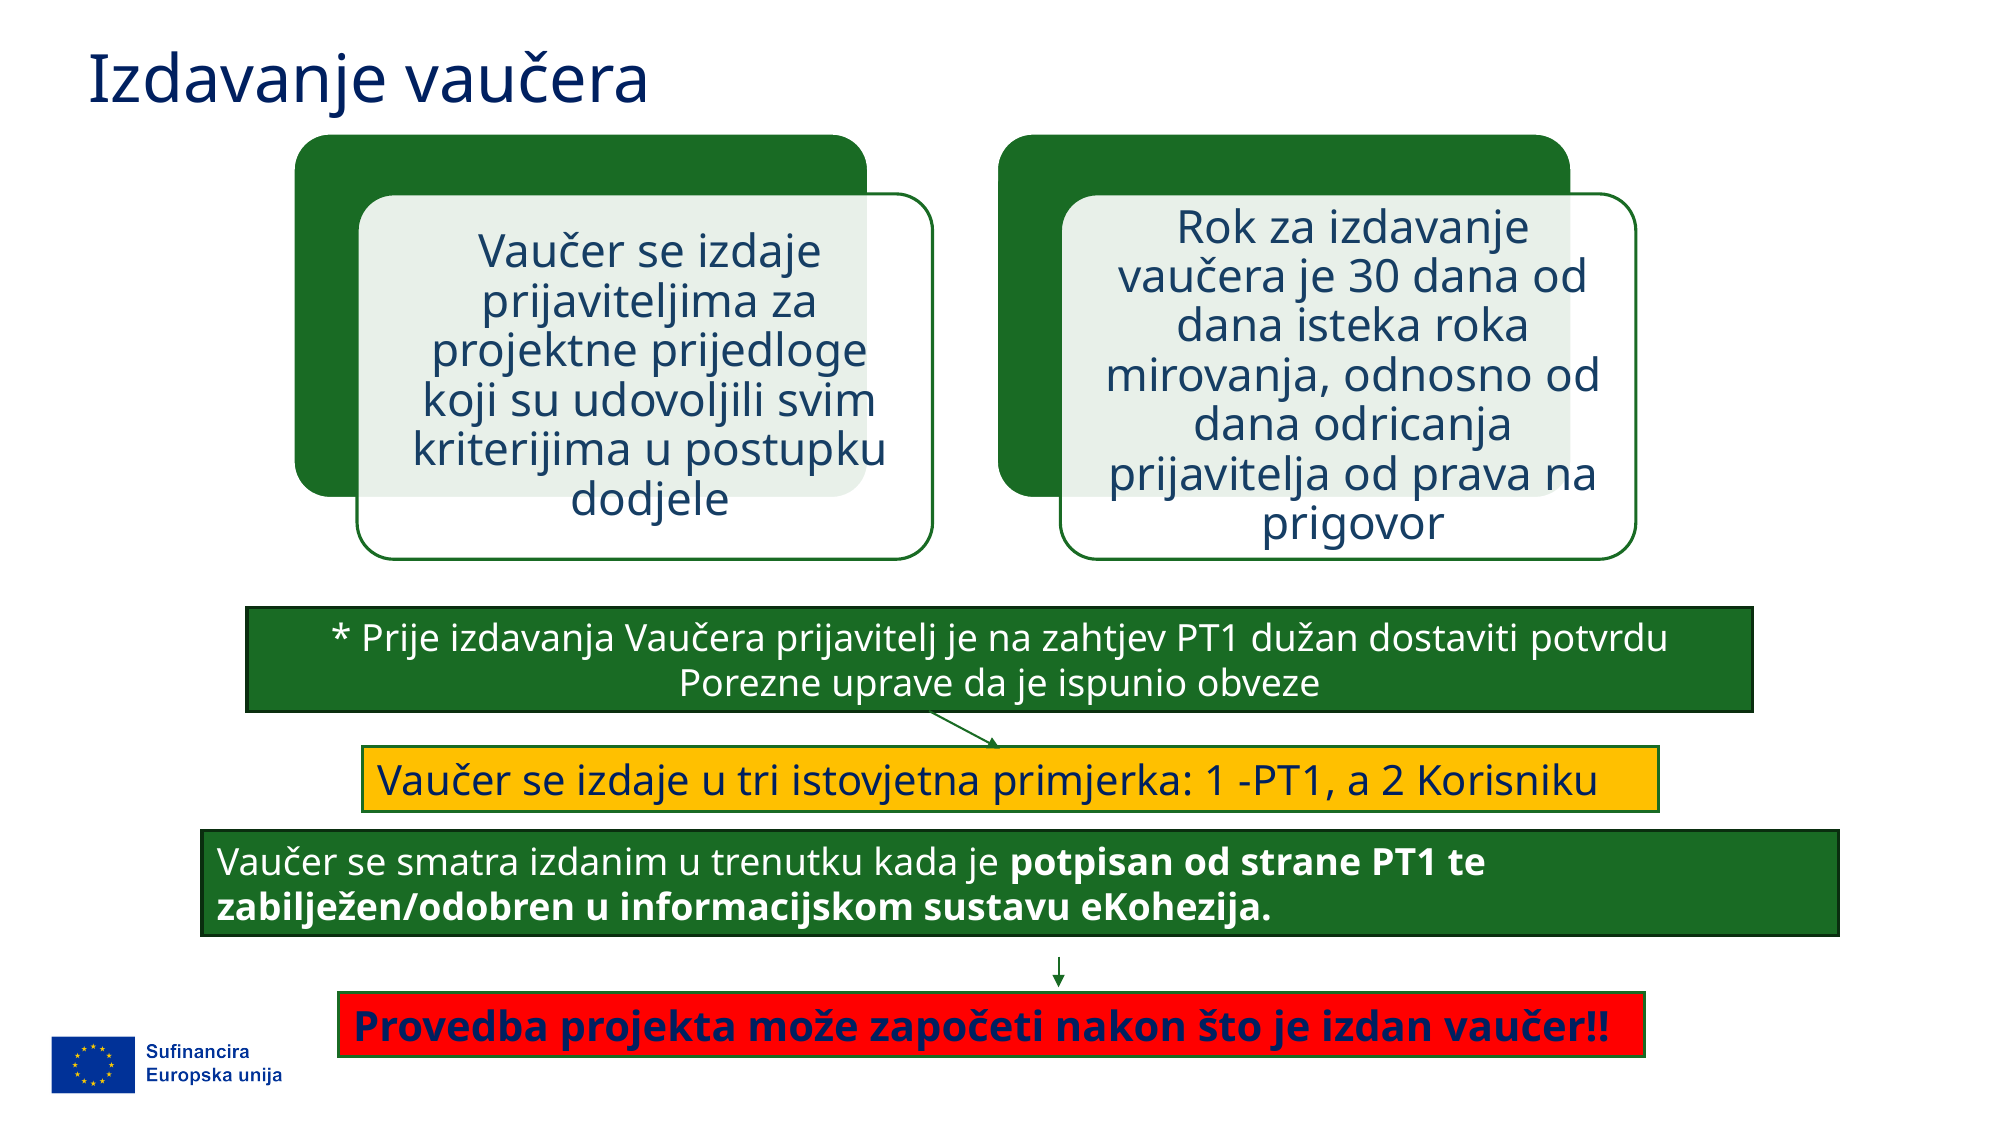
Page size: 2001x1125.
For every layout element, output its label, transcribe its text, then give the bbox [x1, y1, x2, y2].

text_box * Prije izdavanja Vaučera prijavitelj je na zahtjev PT1 dužan dostaviti potvrdu Porezne uprave da je ispunio obveze [245, 606, 1754, 713]
text_box Vaučer se smatra izdanim u trenutku kada je potpisan od strane PT1 te zabilježen/odobren u informacijskom sustavu eKohezija. [200, 829, 1840, 937]
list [89, 132, 1840, 561]
text_box Provedba projekta može započeti nakon što je izdan vaučer!! [337, 991, 1646, 1058]
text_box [928, 710, 1001, 750]
text_box Izdavanje vaučera [73, 0, 1697, 168]
text_box Vaučer se izdaje u tri istovjetna primjerka: 1 -PT1, a 2 Korisniku [361, 745, 1660, 813]
picture [47, 1032, 294, 1098]
